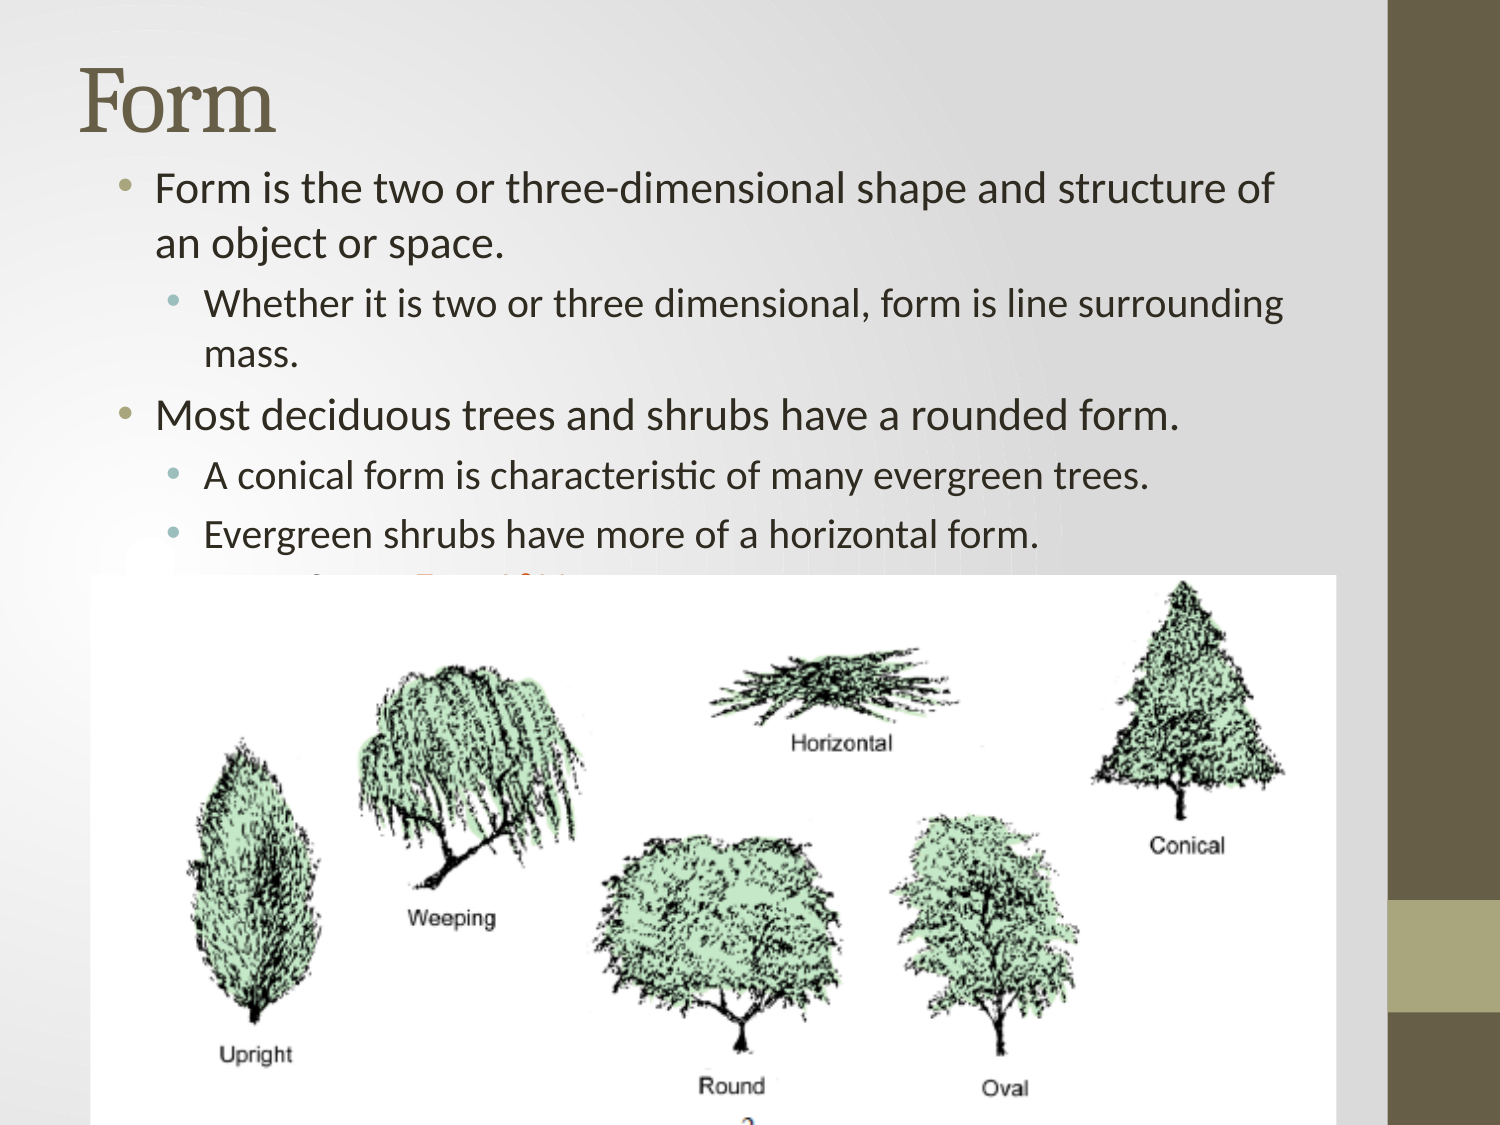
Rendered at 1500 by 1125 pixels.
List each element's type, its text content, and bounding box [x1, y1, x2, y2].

list Form is the two or three-dimensional shape and structure of an object or space. Whether it is two or three dimensional, form is line surrounding mass. Most deciduous trees and shrubs have a rounded form. A conical form is characteristic of many evergreen trees. Evergreen shrubs have more of a horizontal form. Source: Texas A&M [83, 149, 1334, 938]
title Form [62, 0, 1313, 188]
picture [89, 574, 1337, 1125]
